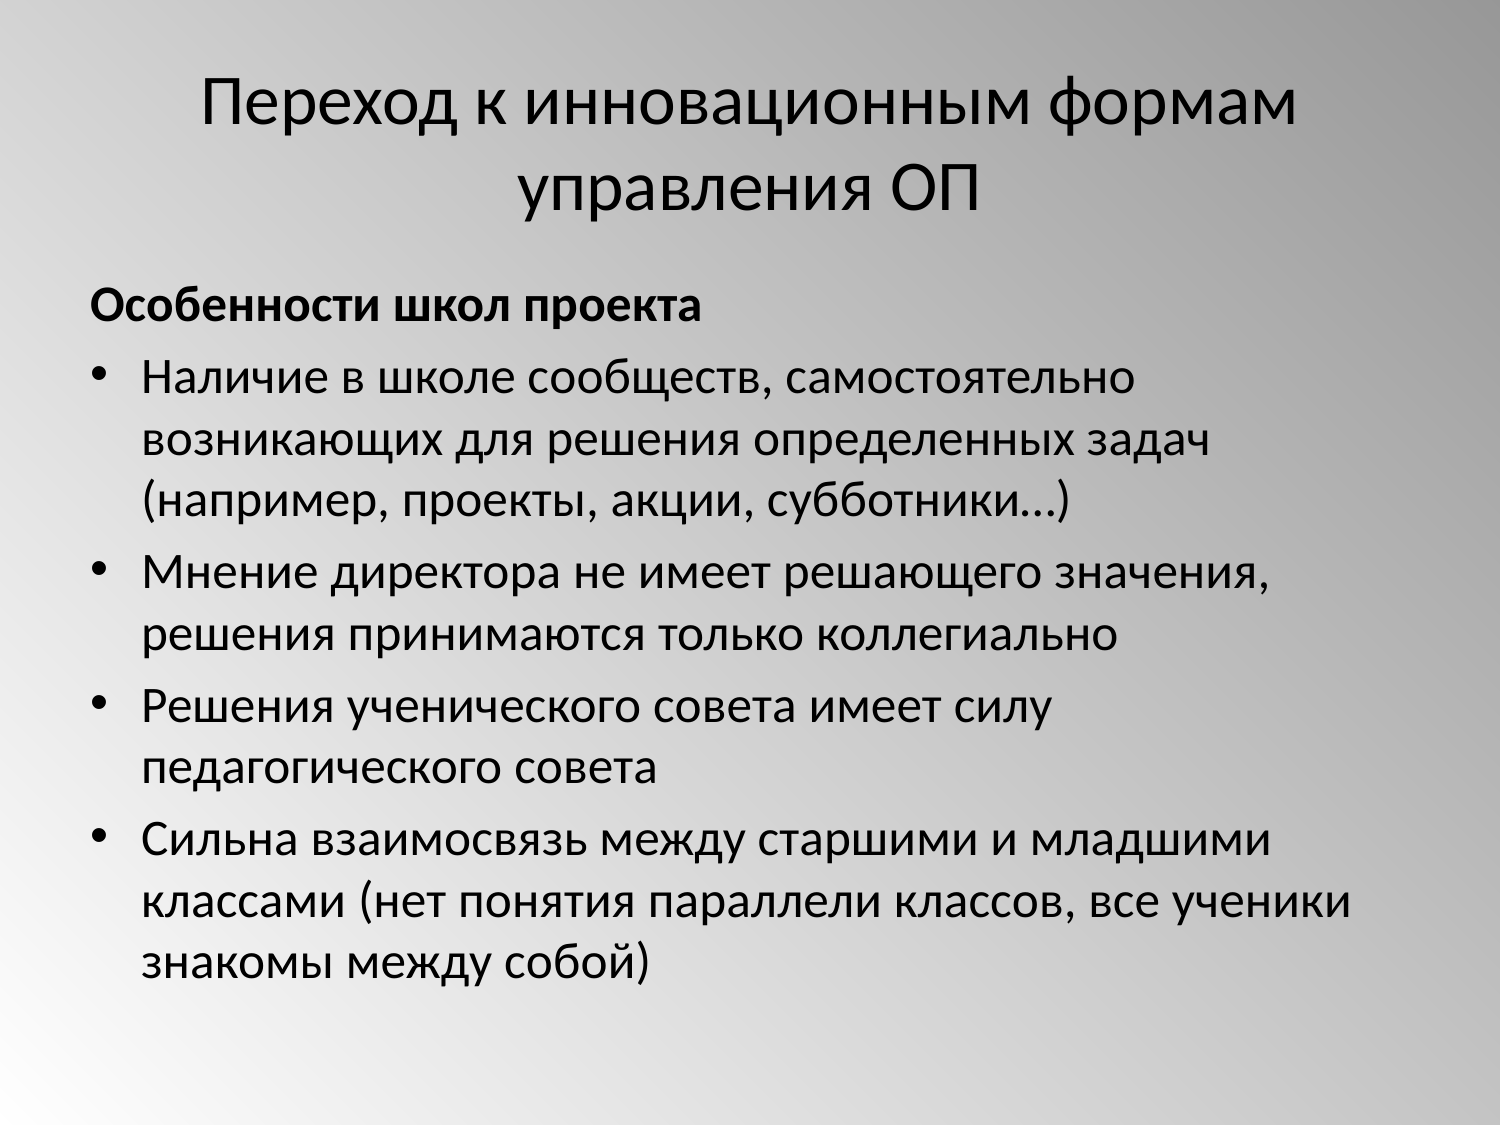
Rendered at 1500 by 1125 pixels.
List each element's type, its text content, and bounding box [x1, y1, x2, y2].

list Особенности школ проекта Наличие в школе сообществ, самостоятельно возникающих для решения определенных задач (например, проекты, акции, субботники…) Мнение директора не имеет решающего значения, решения принимаются только коллегиально Решения ученического совета имеет силу педагогического совета Сильна взаимосвязь между старшими и младшими классами (нет понятия параллели классов, все ученики знакомы между собой) [75, 262, 1425, 1005]
title Переход к инновационным формам управления ОП [75, 45, 1425, 233]
